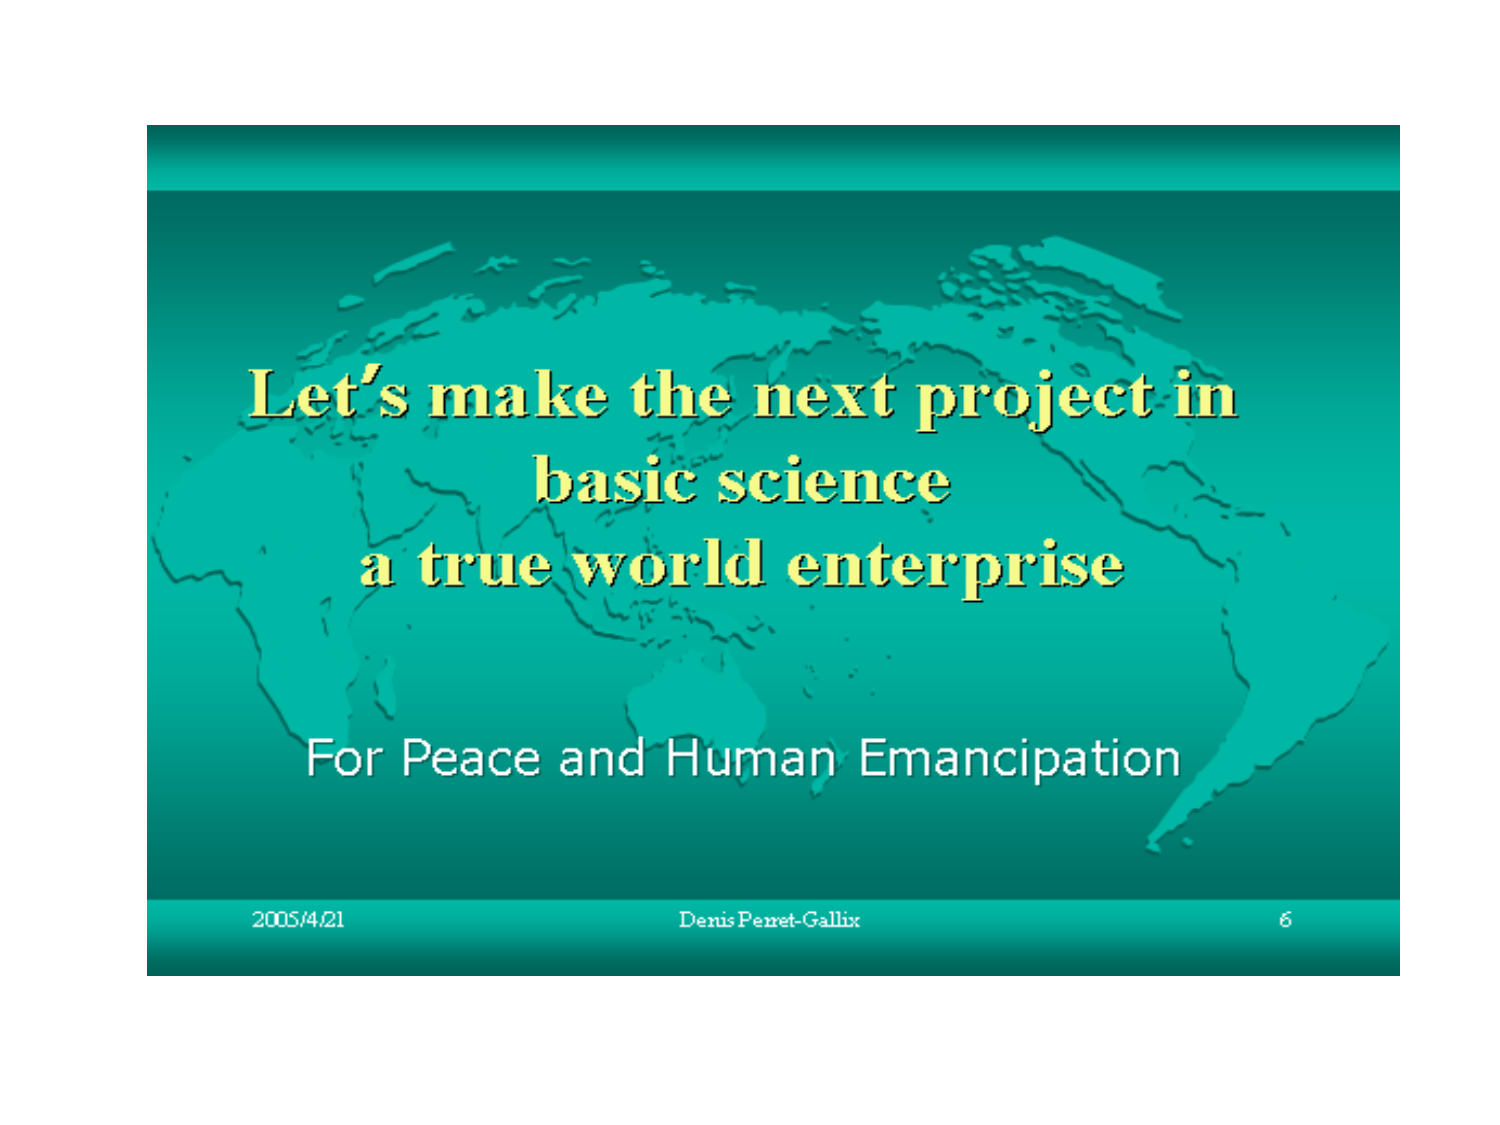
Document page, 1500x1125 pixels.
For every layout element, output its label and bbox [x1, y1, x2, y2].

picture [147, 125, 1400, 976]
